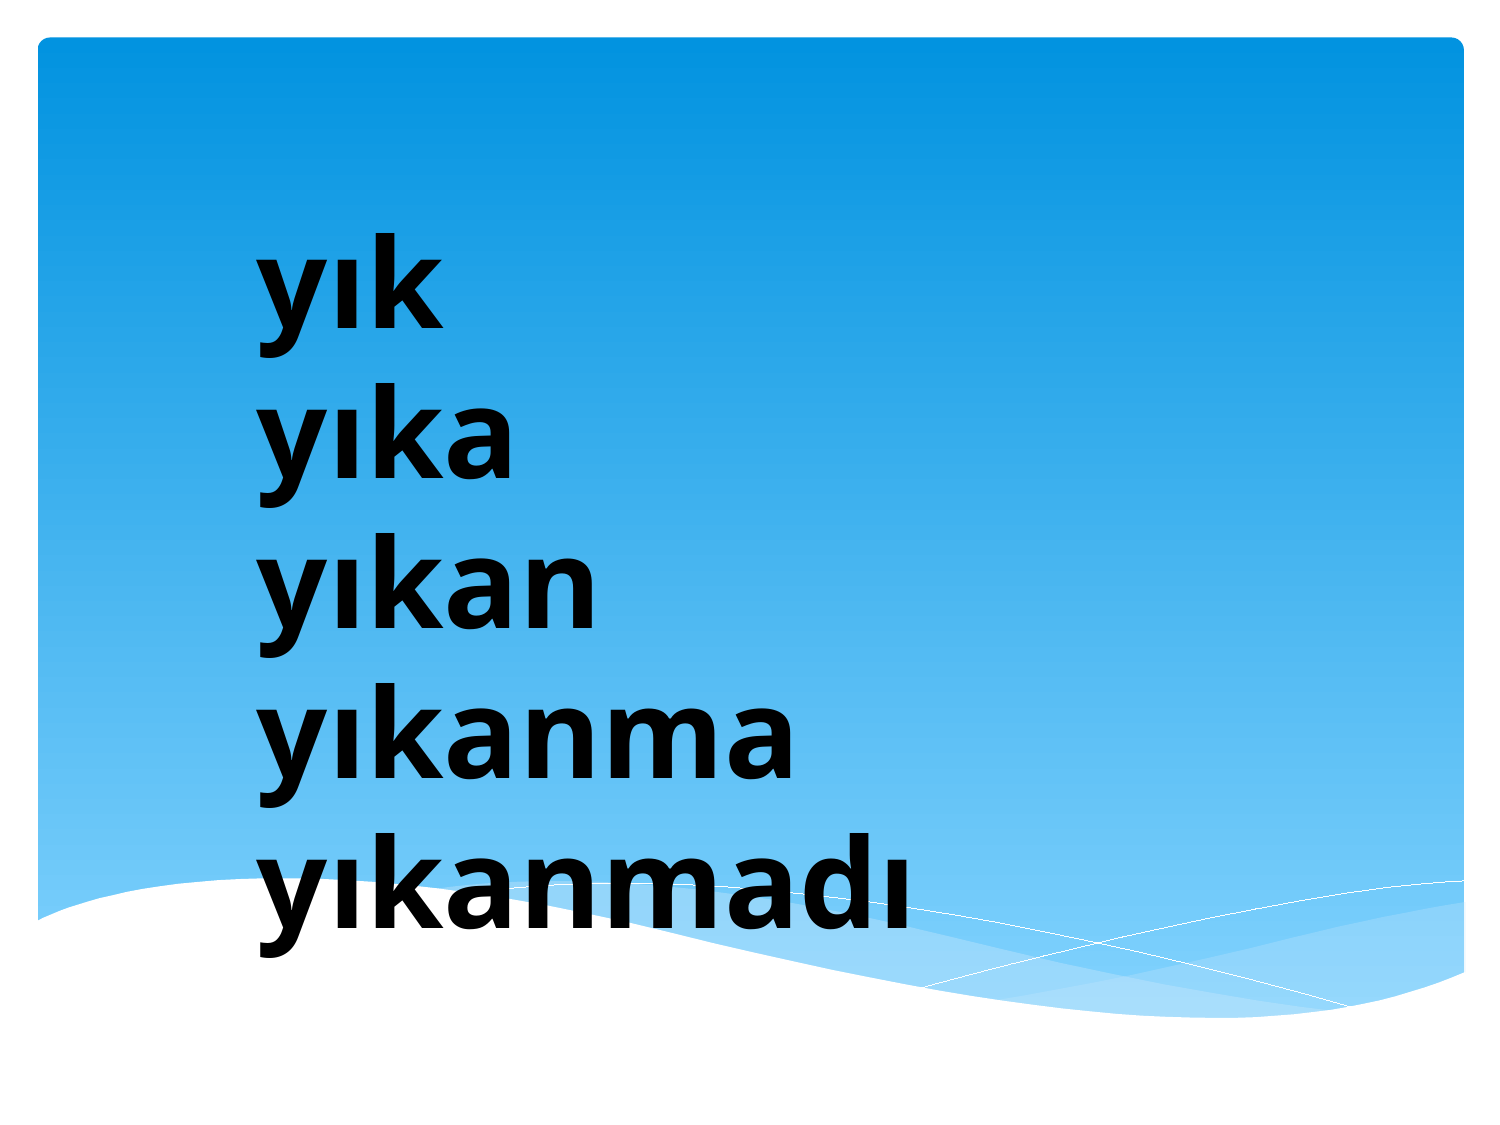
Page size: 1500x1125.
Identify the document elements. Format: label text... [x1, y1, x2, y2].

text_box yık yıka yıkan yıkanma yıkanmadı [242, 196, 1235, 961]
